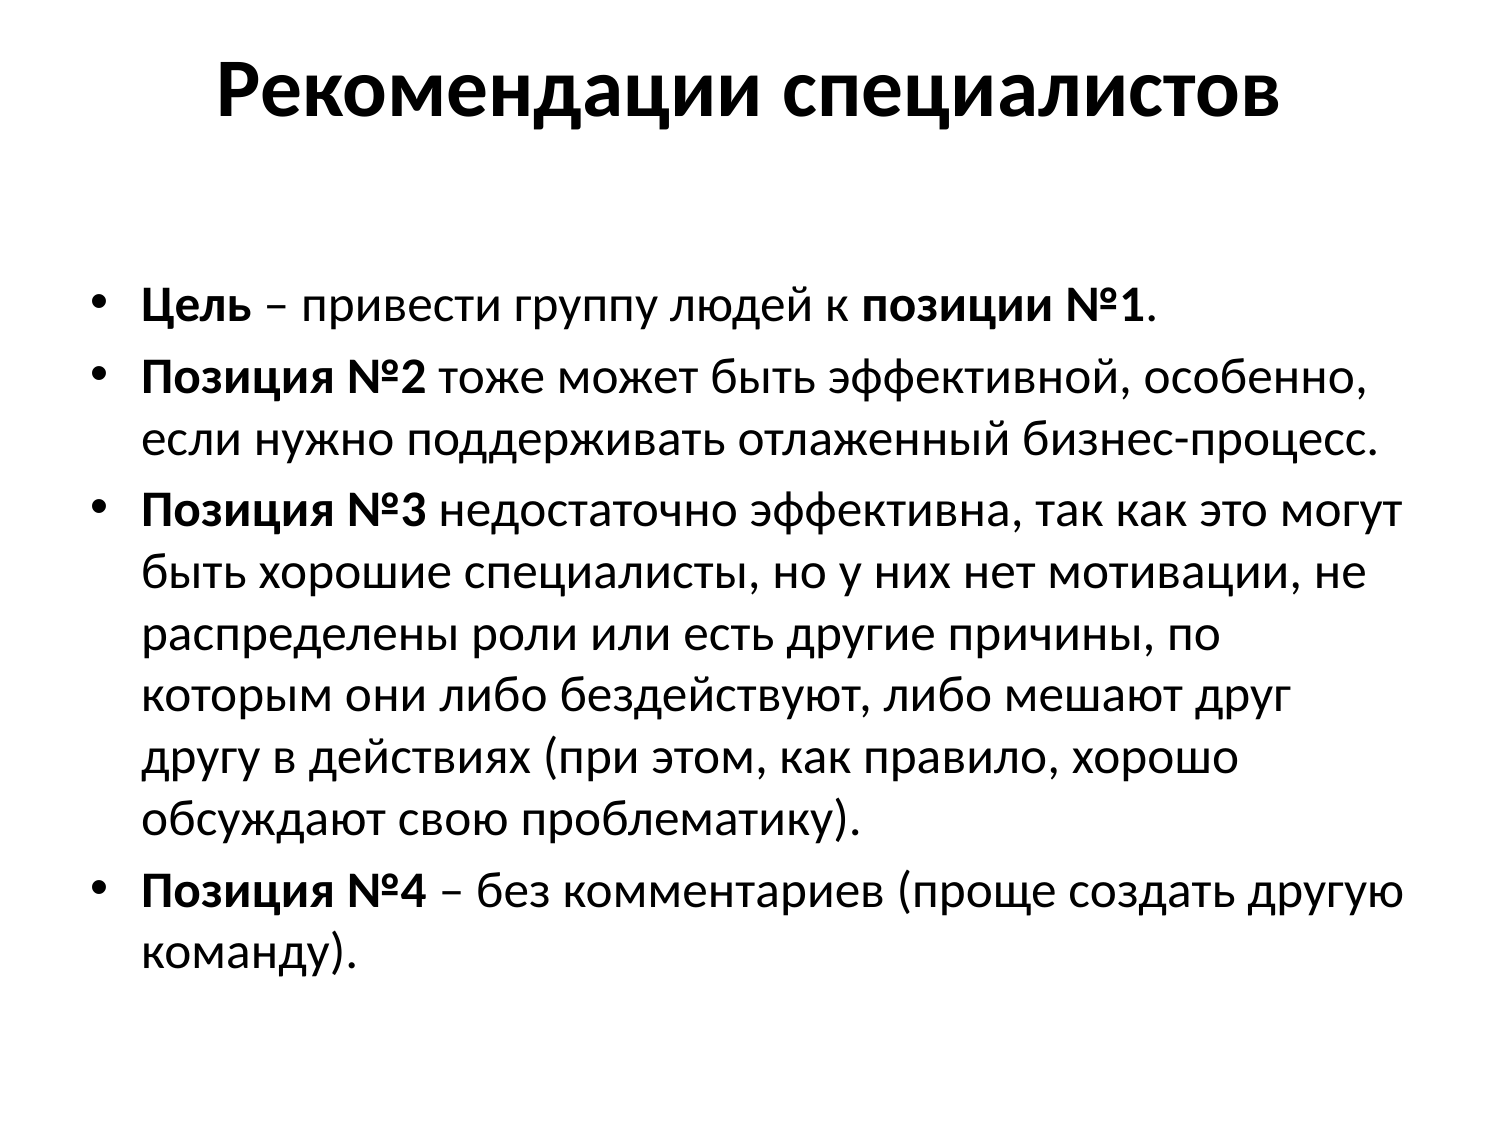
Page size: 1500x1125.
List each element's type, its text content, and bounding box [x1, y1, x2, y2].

list Цель – привести группу людей к позиции №1. Позиция №2 тоже может быть эффективной, особенно, если нужно поддерживать отлаженный бизнес-процесс. Позиция №3 недостаточно эффективна, так как это могут быть хорошие специалисты, но у них нет мотивации, не распределены роли или есть другие причины, по которым они либо бездействуют, либо мешают друг другу в действиях (при этом, как правило, хорошо обсуждают свою проблематику). Позиция №4 – без комментариев (проще создать другую команду). [75, 262, 1425, 1005]
title Рекомендации специалистов [75, 24, 1425, 141]
